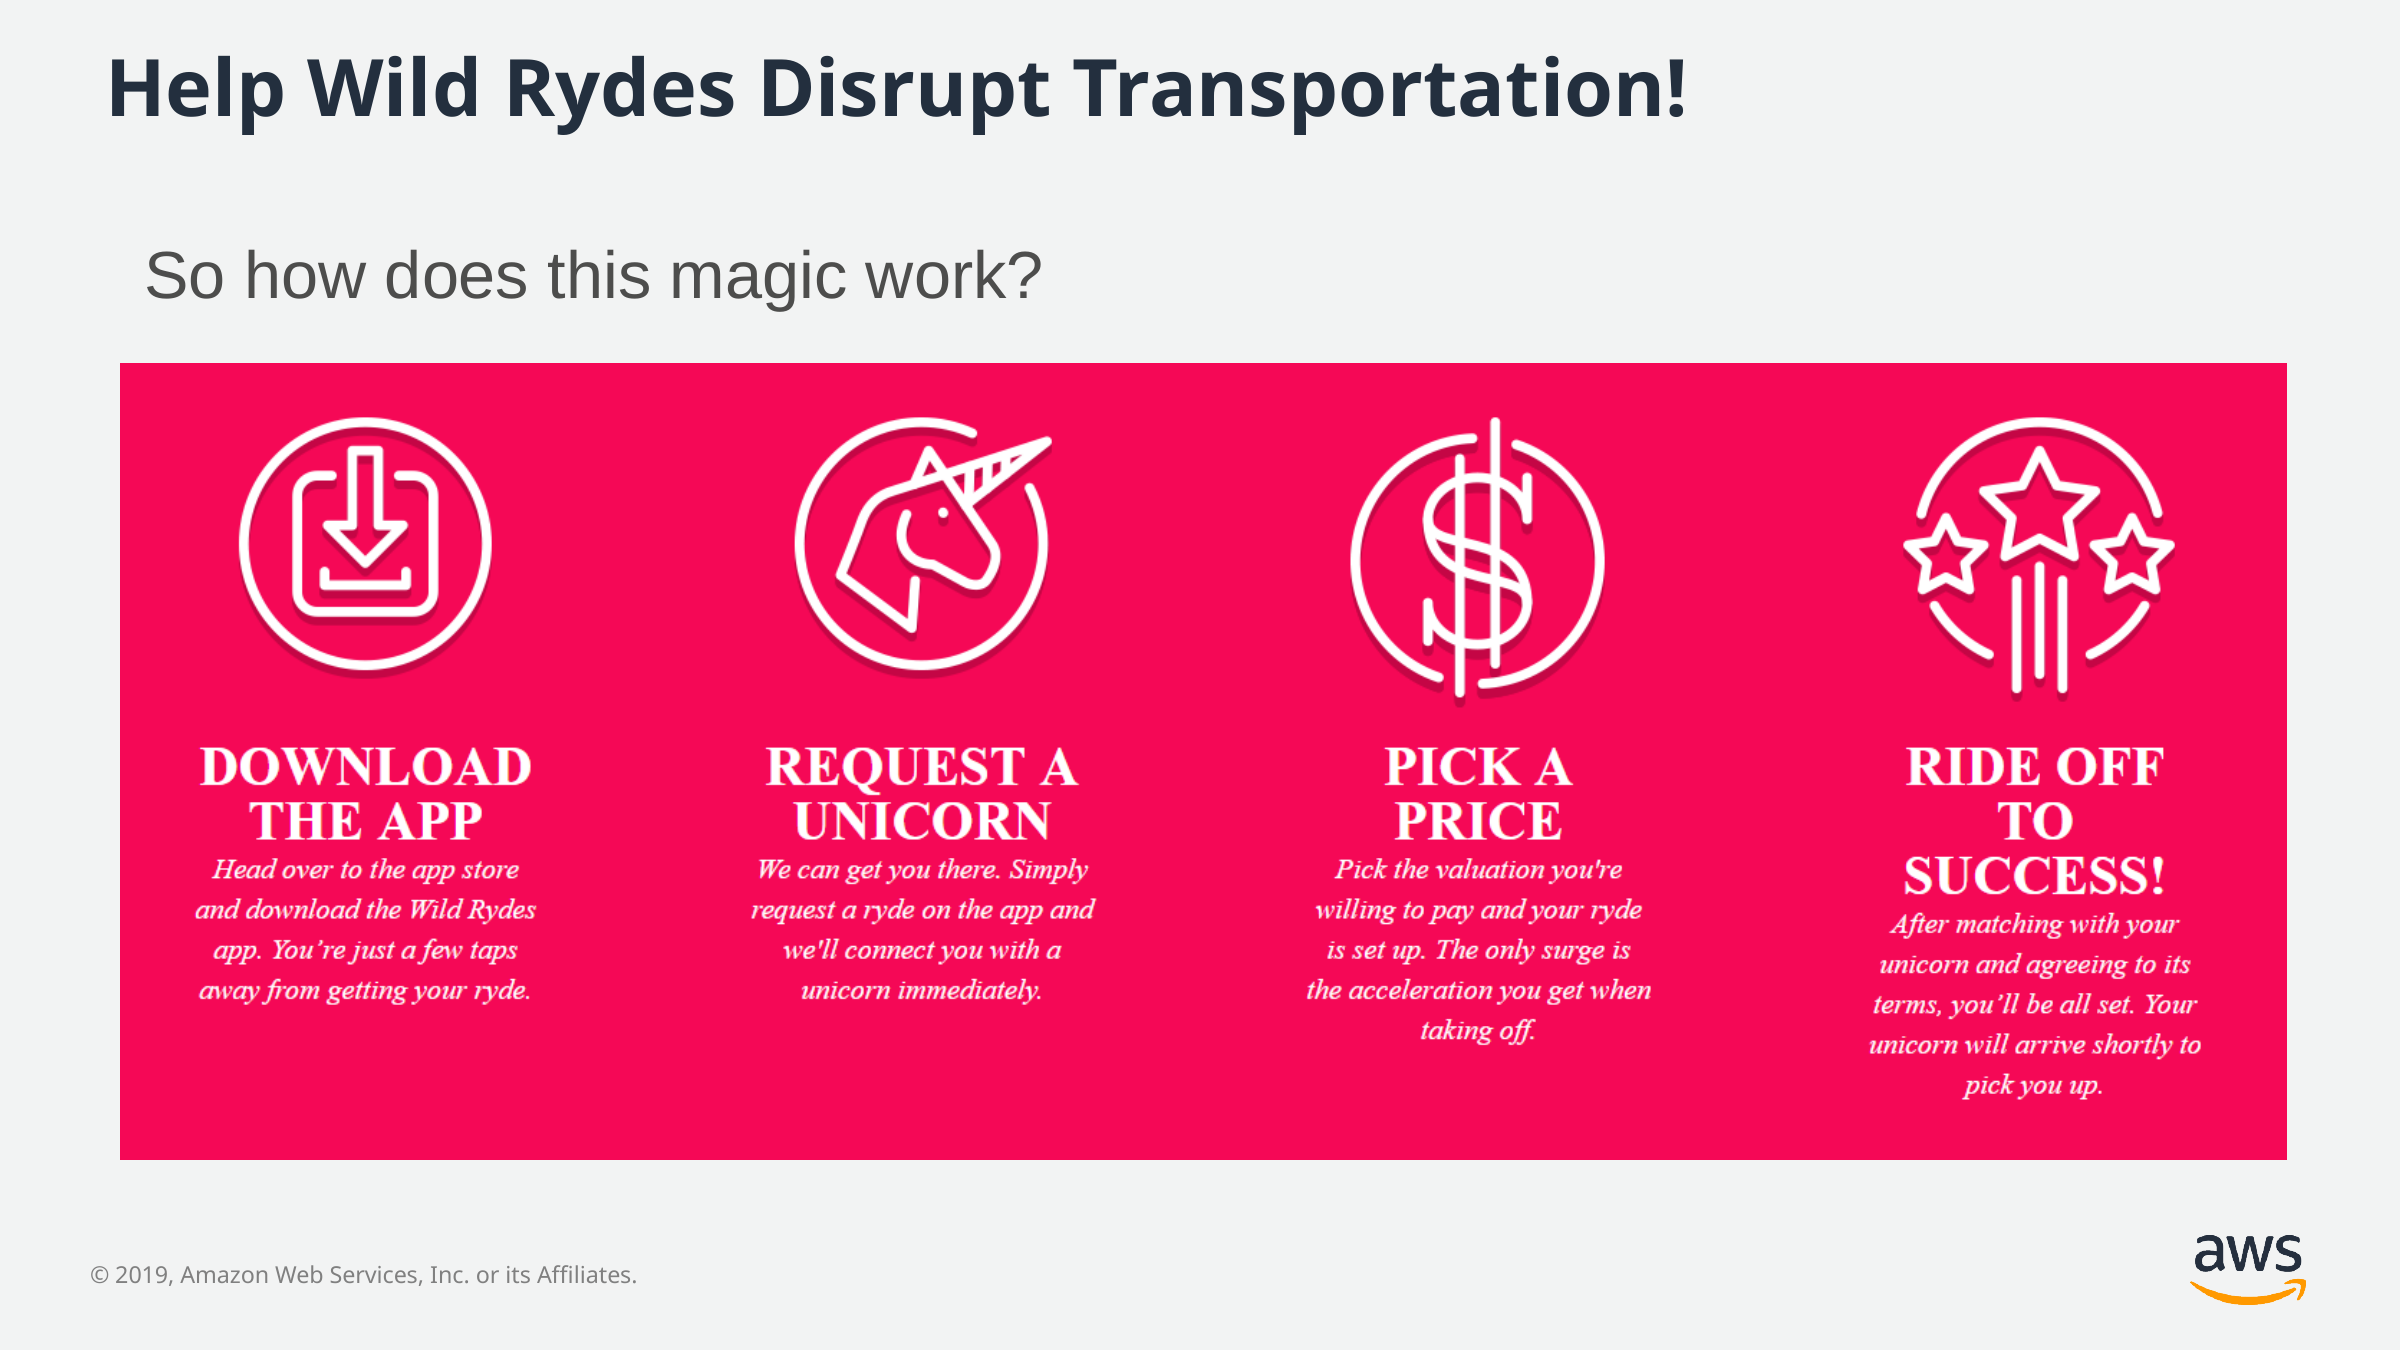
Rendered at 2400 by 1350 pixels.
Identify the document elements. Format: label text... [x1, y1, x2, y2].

picture [2190, 1235, 2306, 1305]
picture [120, 362, 2287, 1161]
text_box So how does this magic work? [120, 220, 2274, 361]
title Help Wild Rydes Disrupt Transportation! [90, 30, 2307, 174]
